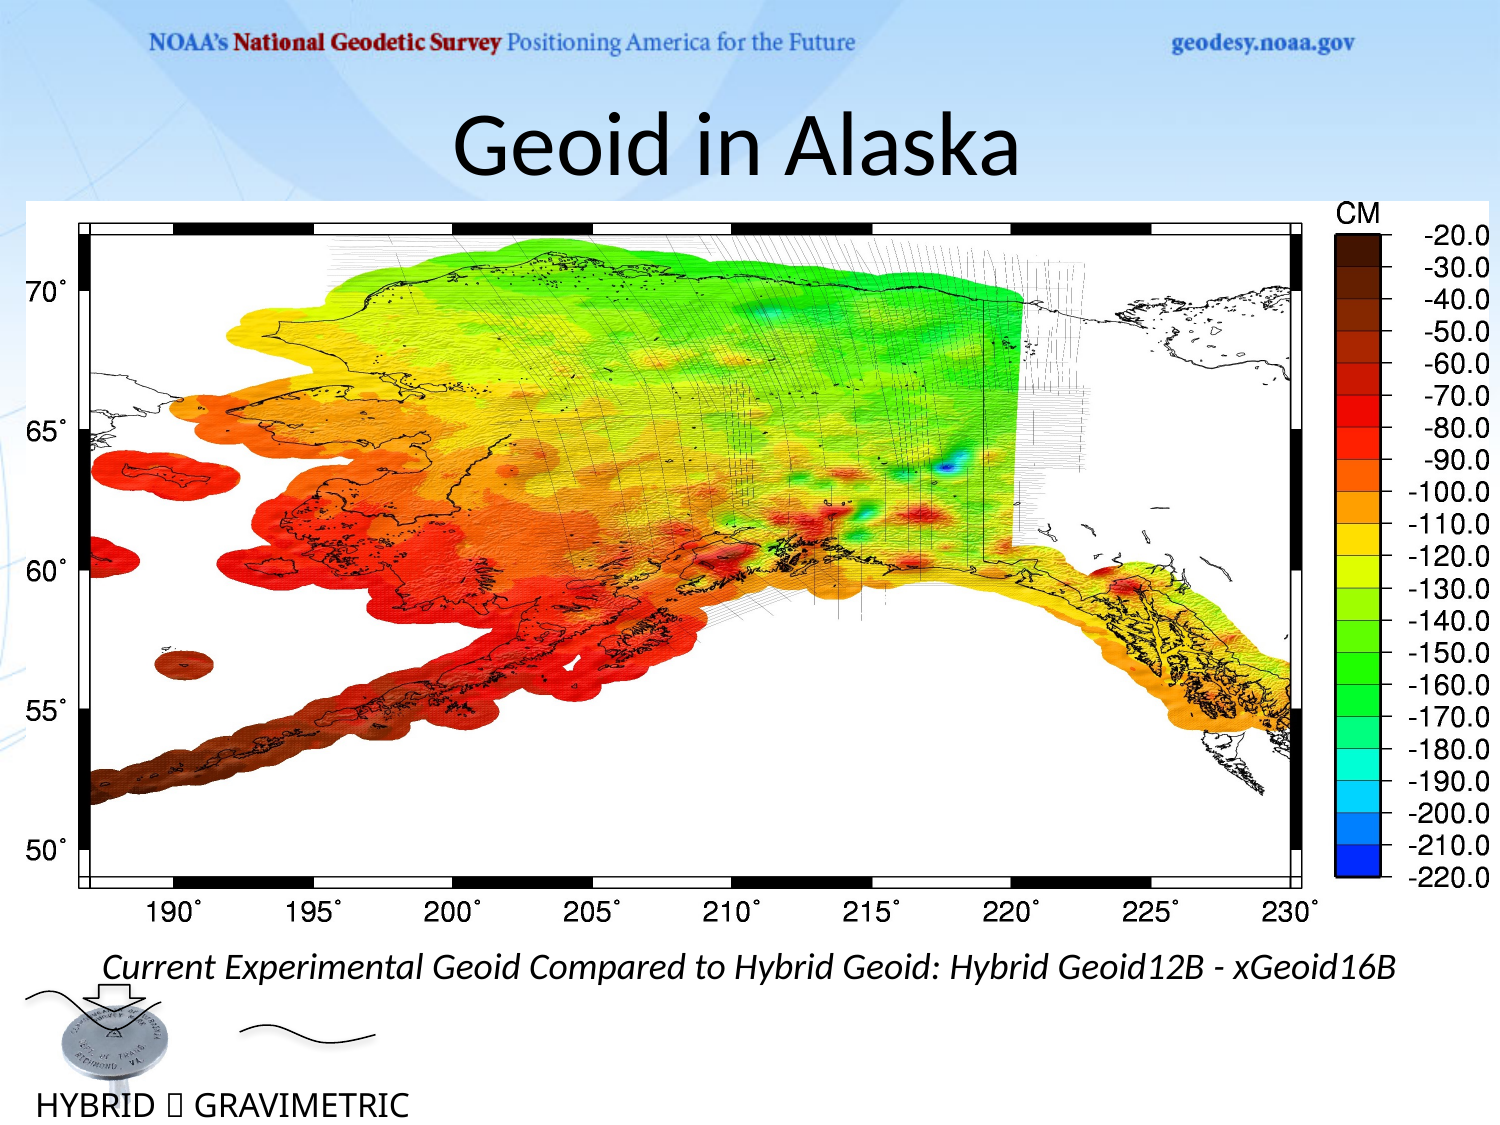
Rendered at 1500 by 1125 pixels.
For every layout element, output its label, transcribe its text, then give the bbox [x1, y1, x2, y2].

picture [0, 0, 1500, 934]
text_box HYBRID  GRAVIMETRIC [20, 1076, 426, 1125]
picture [0, 995, 1500, 1125]
text_box [239, 1024, 376, 1044]
text_box [82, 983, 147, 998]
text_box Current Experimental Geoid Compared to Hybrid Geoid: Hybrid Geoid12B - xGeoid16B [0, 934, 1500, 995]
text_box [25, 990, 69, 1001]
title Geoid in Alaska [62, 45, 1413, 199]
